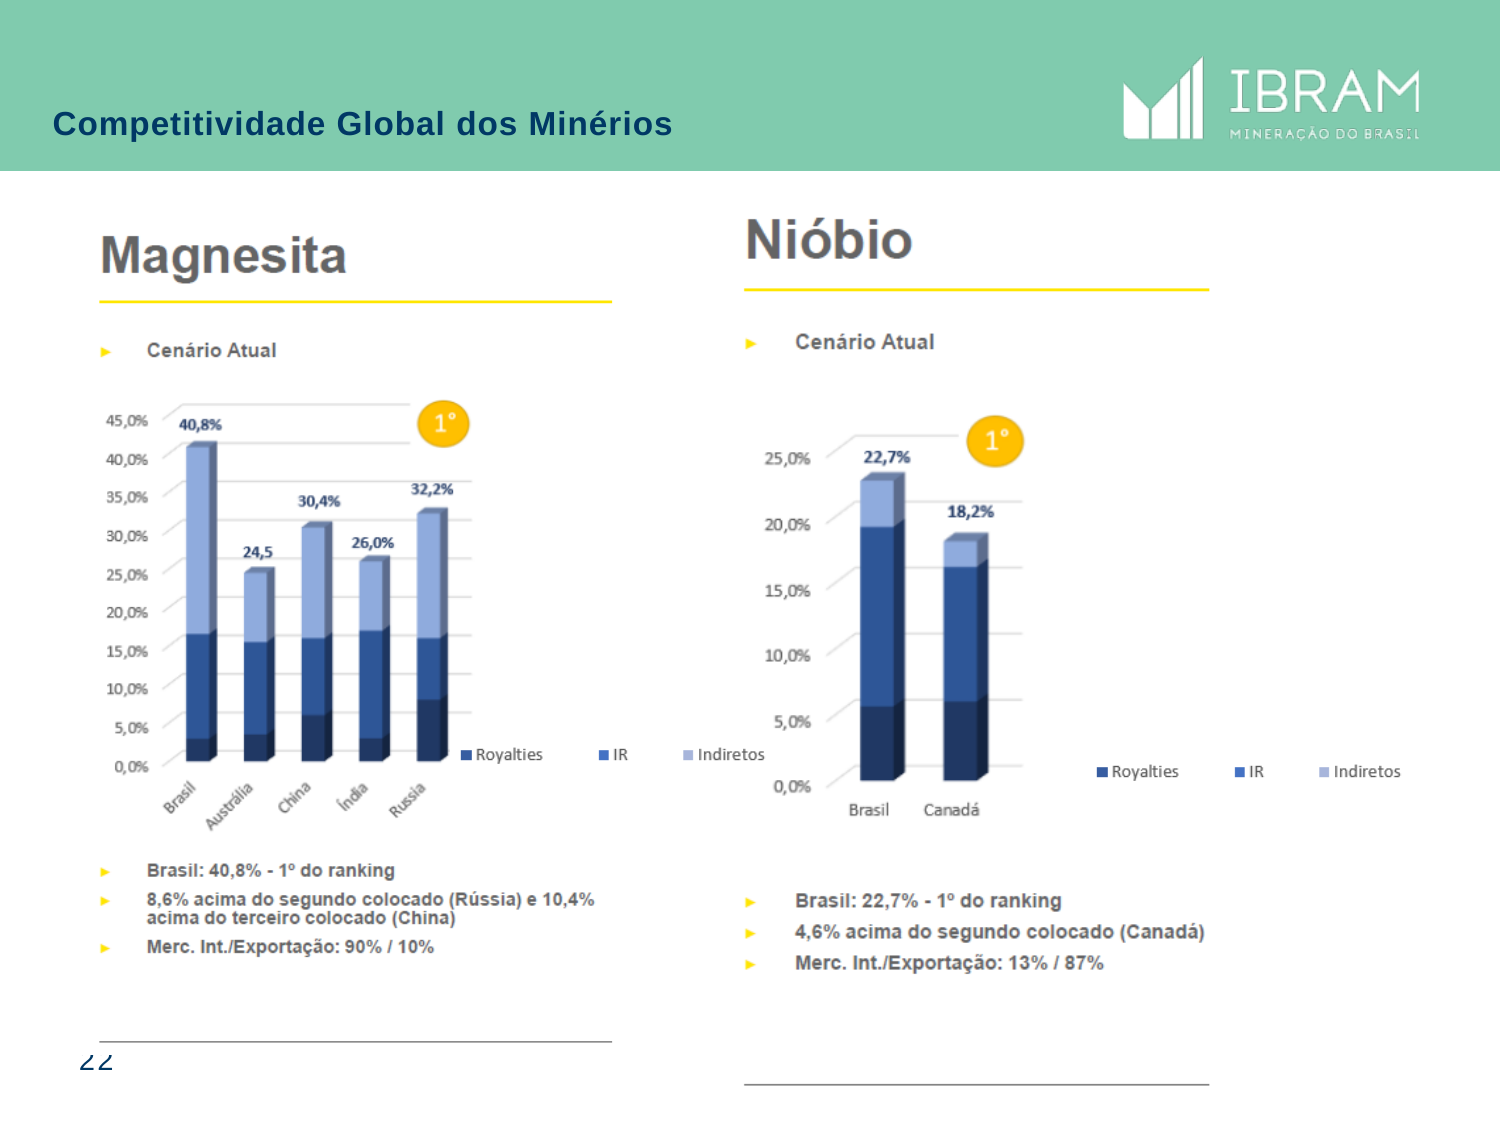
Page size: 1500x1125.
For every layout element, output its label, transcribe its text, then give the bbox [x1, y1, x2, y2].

picture [0, 0, 1500, 172]
text_box 22 [78, 1063, 147, 1077]
picture [52, 196, 1411, 1096]
